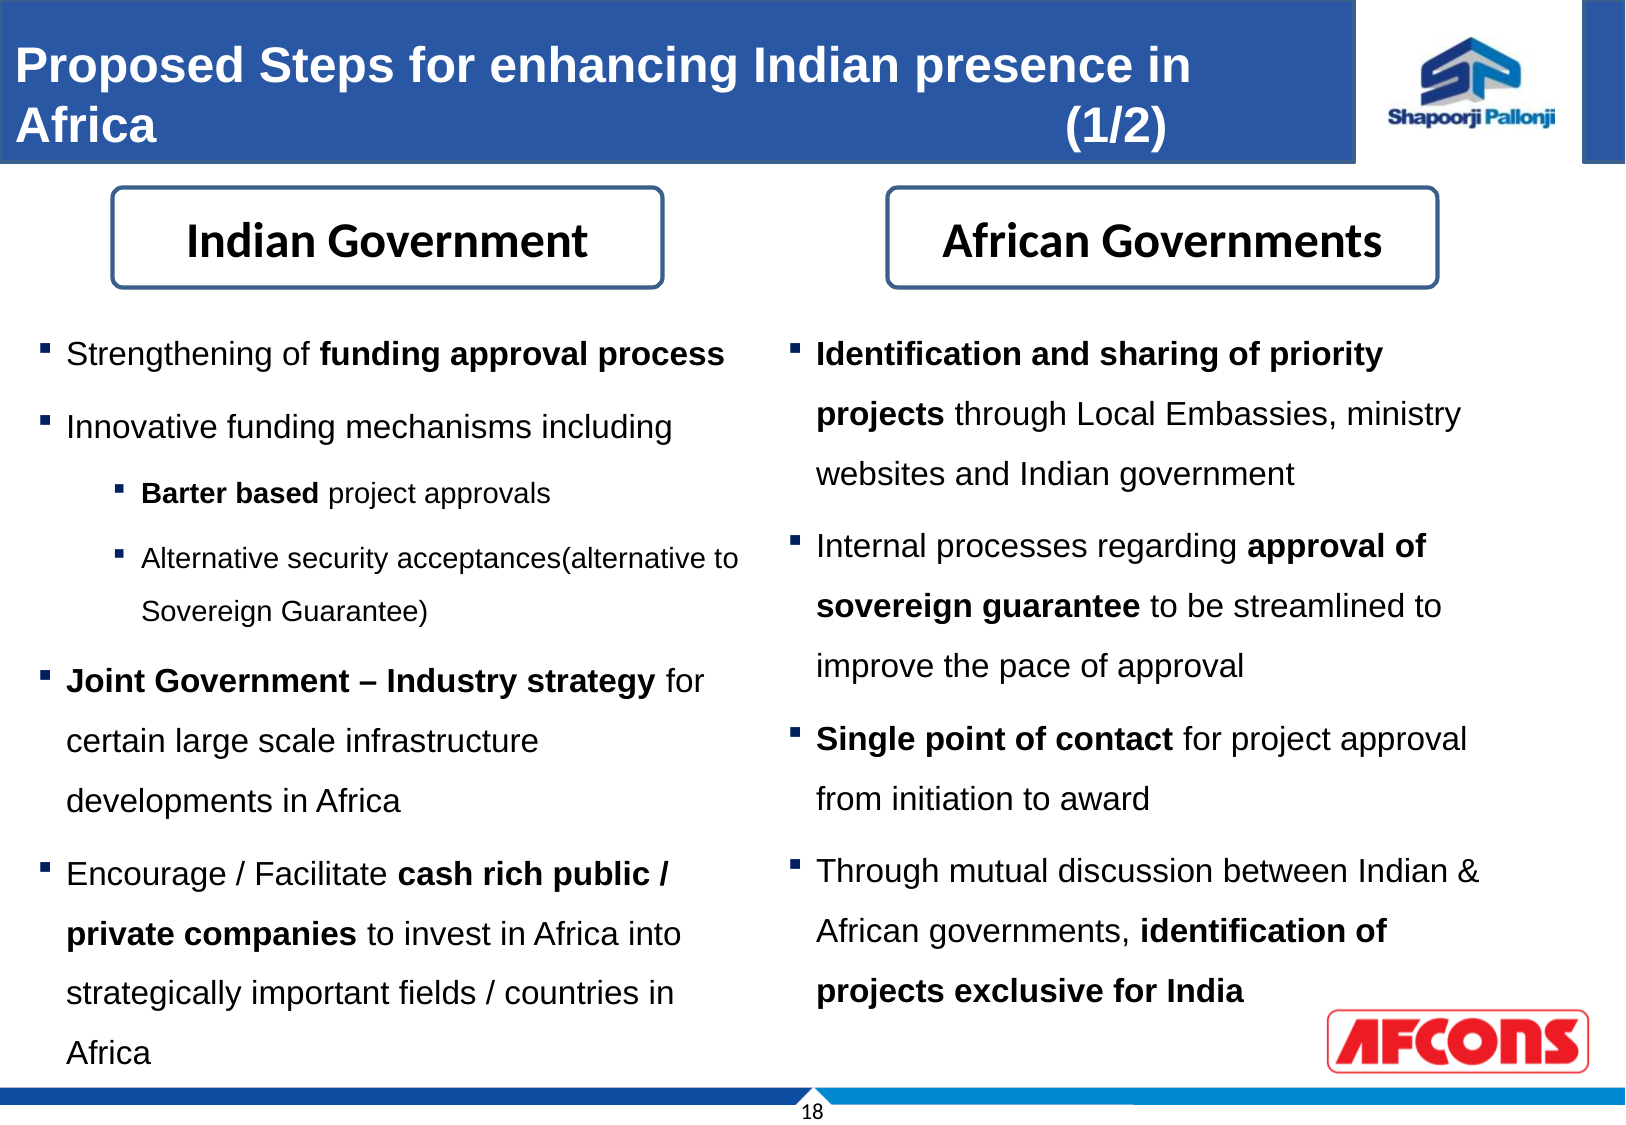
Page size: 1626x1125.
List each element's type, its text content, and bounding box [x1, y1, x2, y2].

text_box Indian Government [110, 185, 665, 290]
text_box Strengthening of funding approval process Innovative funding mechanisms including Barter based project approvals Alternative security acceptances(alternative to Sovereign Guarantee) Joint Government – Industry strategy for certain large scale infrastructure developments in Africa Encourage / Facilitate cash rich public / private companies to invest in Africa into strategically important fields / countries in Africa [37, 312, 750, 1000]
text_box African Governments [885, 185, 1440, 290]
picture [0, 999, 1625, 1115]
picture [1388, 37, 1555, 129]
text_box Identification and sharing of priority projects through Local Embassies, ministry websites and Indian government Internal processes regarding approval of sovereign guarantee to be streamlined to improve the pace of approval Single point of contact for project approval from initiation to award Through mutual discussion between Indian & African governments, identification of projects exclusive for India [787, 312, 1500, 1000]
text_box Proposed Steps for enhancing Indian presence in Africa (1/2) [0, 24, 1313, 160]
